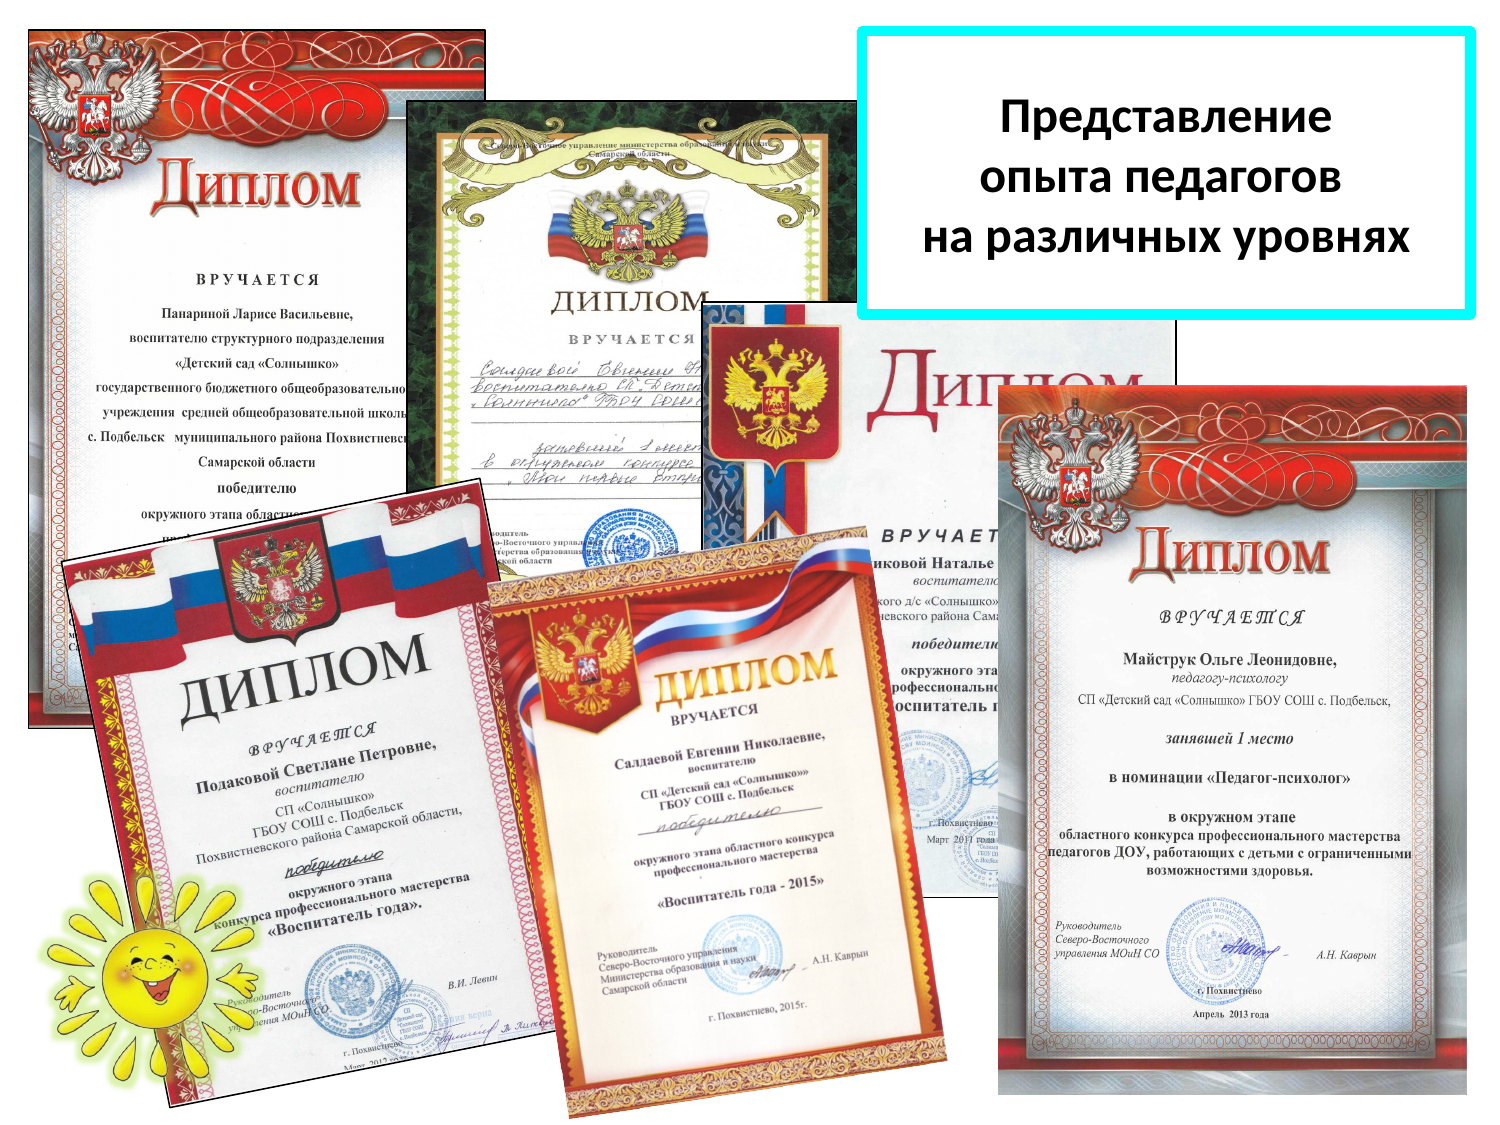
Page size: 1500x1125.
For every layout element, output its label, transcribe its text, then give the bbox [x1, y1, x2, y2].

picture [169, 1093, 234, 1106]
picture [29, 30, 1467, 1118]
title Представление опыта педагогов на различных уровнях [861, 30, 1471, 315]
